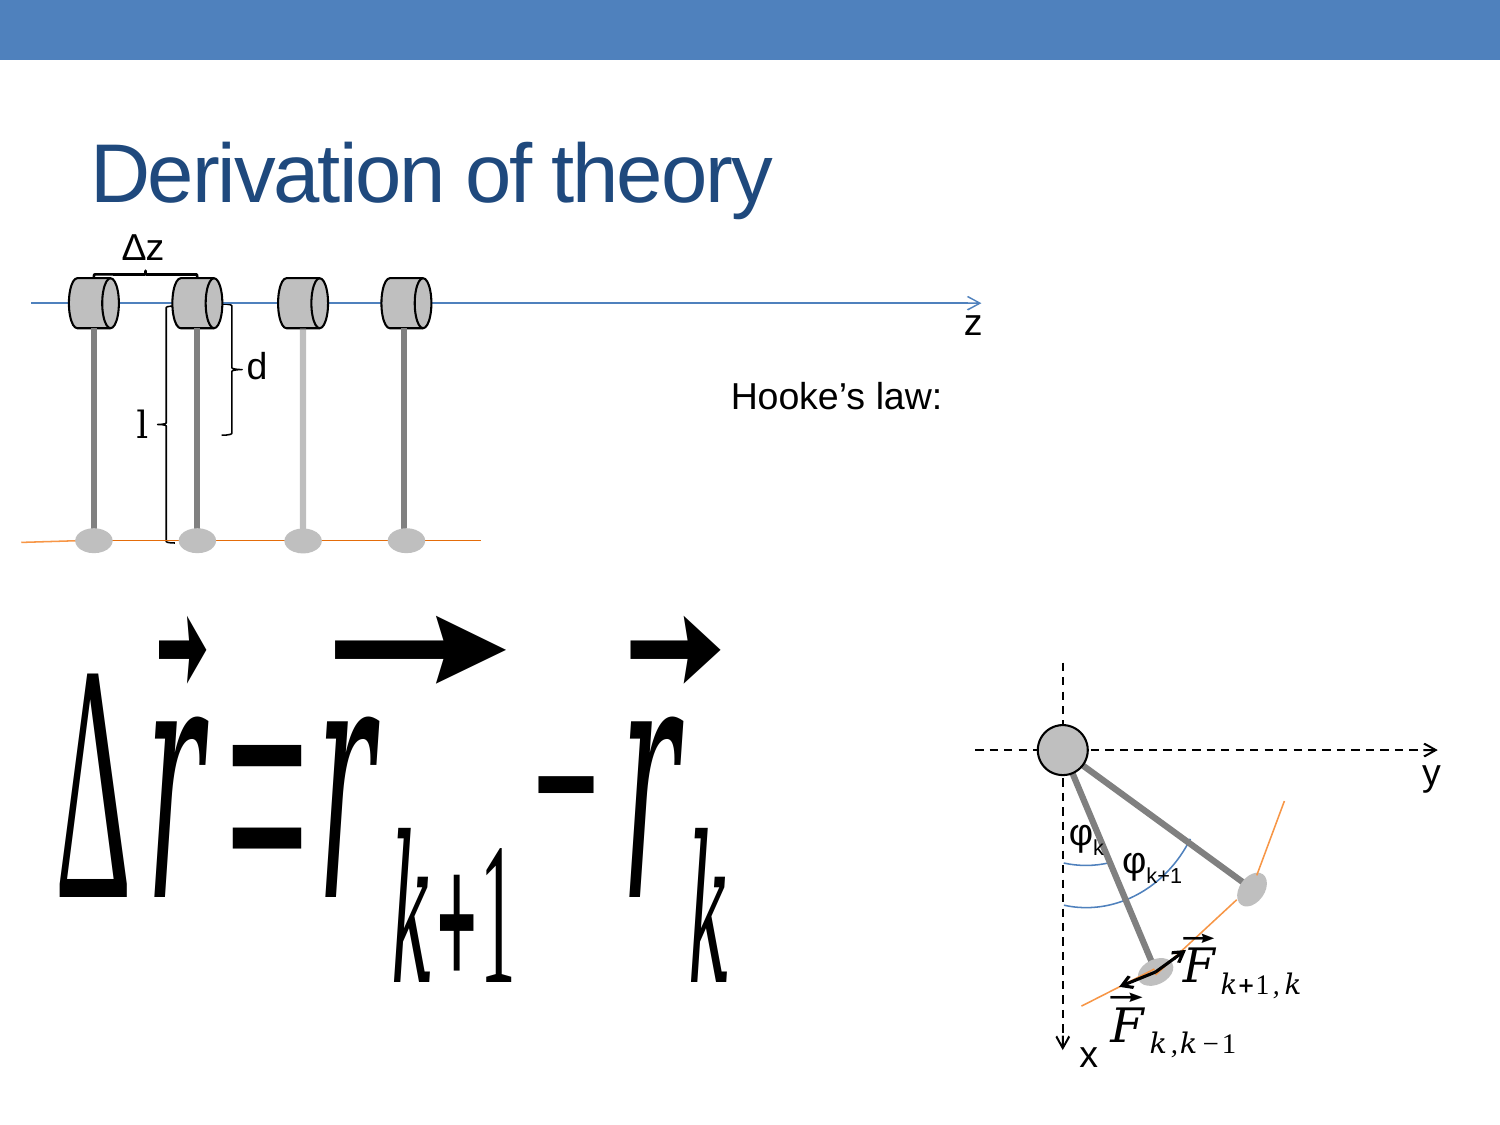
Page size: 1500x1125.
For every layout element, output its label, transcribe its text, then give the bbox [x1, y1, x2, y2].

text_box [974, 614, 1483, 1084]
title Derivation of theory [75, 87, 1425, 250]
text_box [20, 215, 1012, 554]
